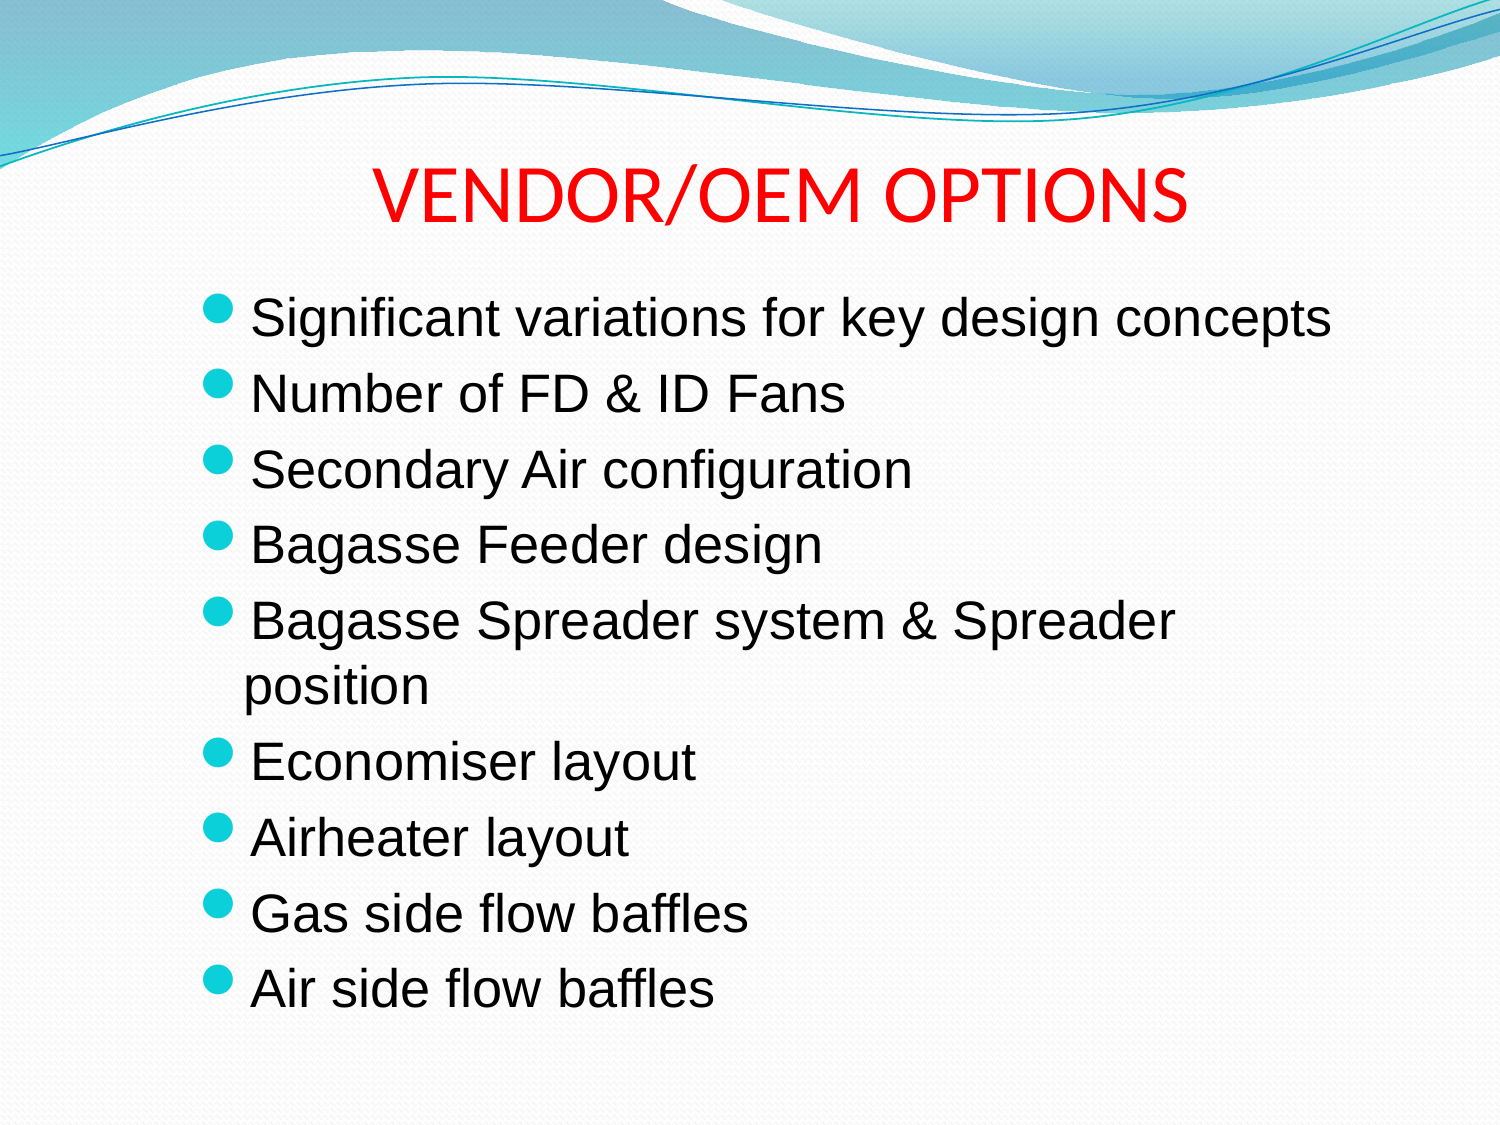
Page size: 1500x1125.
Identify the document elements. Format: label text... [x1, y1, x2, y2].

list Significant variations for key design concepts Number of FD & ID Fans Secondary Air configuration Bagasse Feeder design Bagasse Spreader system & Spreader position Economiser layout Airheater layout Gas side flow baffles Air side flow baffles [183, 275, 1379, 1063]
title VENDOR/OEM OPTIONS [162, 112, 1400, 239]
